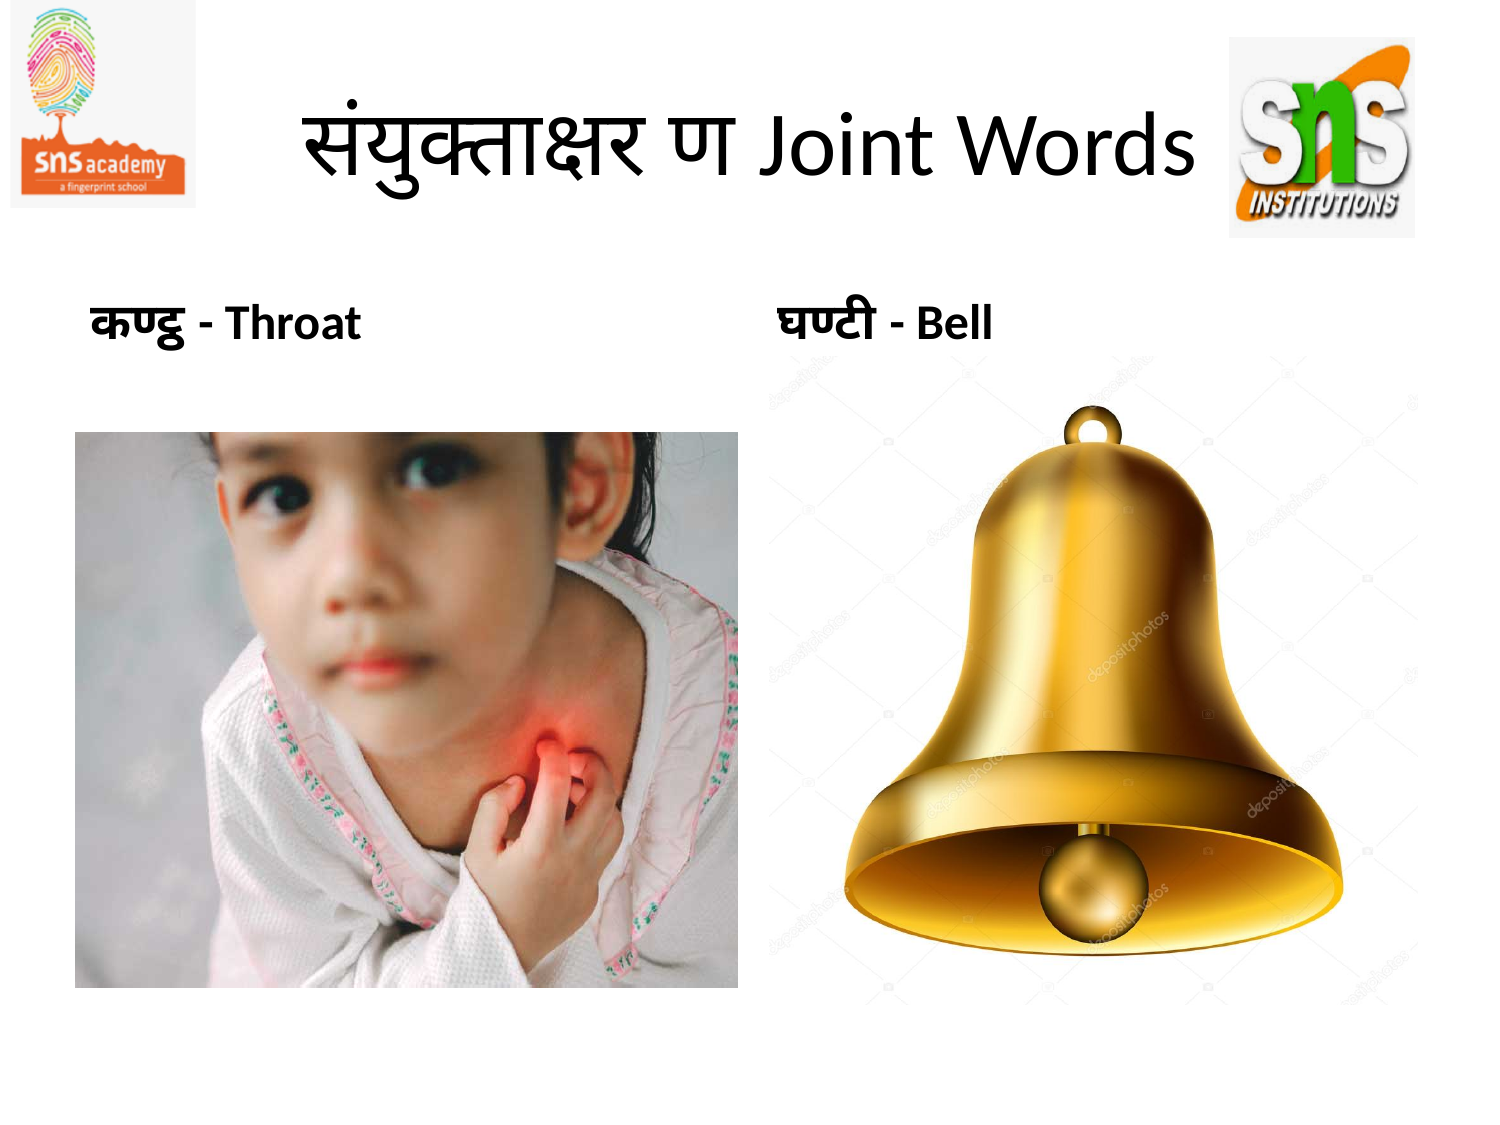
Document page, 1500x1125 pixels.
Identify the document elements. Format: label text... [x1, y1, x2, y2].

title संयुक्ताक्षर ण Joint Words [75, 45, 1219, 233]
list घण्टी - Bell [761, 251, 1425, 357]
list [74, 432, 738, 988]
list कण्ट्ठ - Throat [75, 251, 738, 357]
picture [1224, 37, 1426, 238]
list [769, 356, 1418, 1006]
picture [0, 0, 201, 213]
